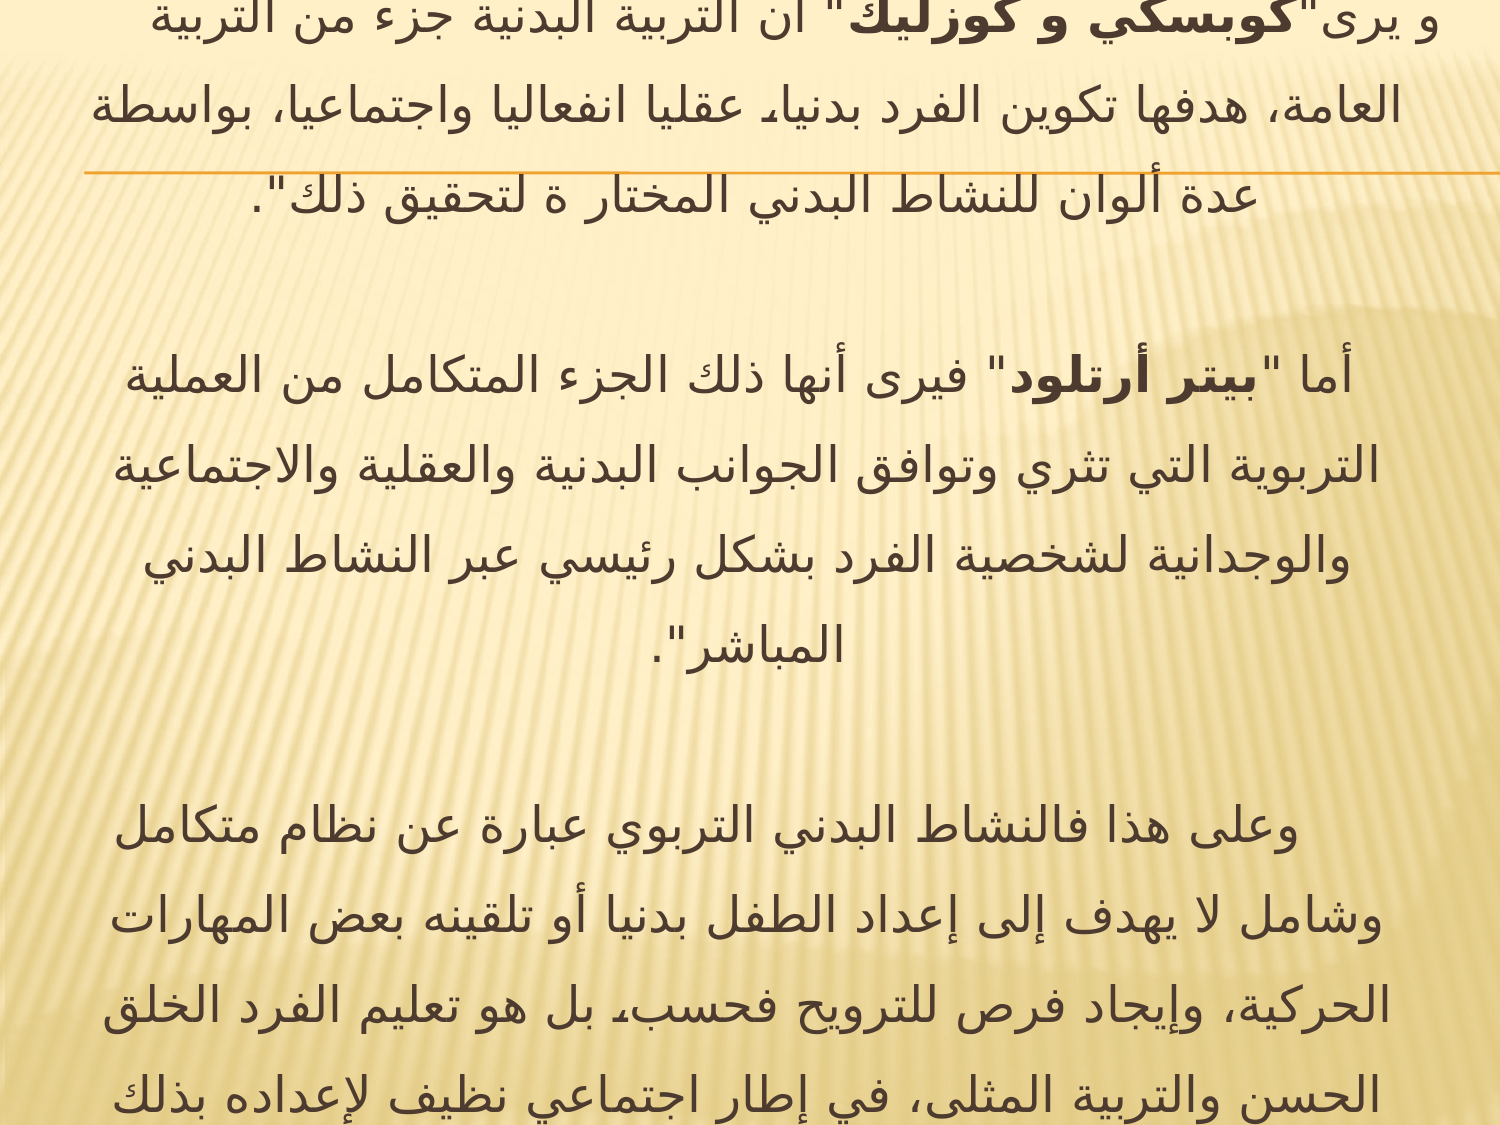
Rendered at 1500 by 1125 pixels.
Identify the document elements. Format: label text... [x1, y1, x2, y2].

title و يرى"كوبسكي و كوزليك" أن التربية البدنية جزء من التربية العامة، هدفها تكوين الفرد بدنيا، عقليا انفعاليا واجتماعيا، بواسطة عدة ألوان للنشاط البدني المختار ة لتحقيق ذلك". أما "بيتر أرتلود" فيرى أنها ذلك الجزء المتكامل من العملية التربوية التي تثري وتوافق الجوانب البدنية والعقلية والاجتماعية والوجدانية لشخصية الفرد بشكل رئيسي عبر النشاط البدني المباشر". وعلى هذا فالنشاط البدني التربوي عبارة عن نظام متكامل وشامل لا يهدف إلى إعداد الطفل بدنيا أو تلقينه بعض المهارات الحركية، وإيجاد فرص للترويح فحسب، بل هو تعليم الفرد الخلق الحسن والتربية المثلى، في إطار اجتماعي نظيف لإعداده بذلك لمستقبل زاهر، و ناجح وفعال. [35, 75, 1461, 1090]
